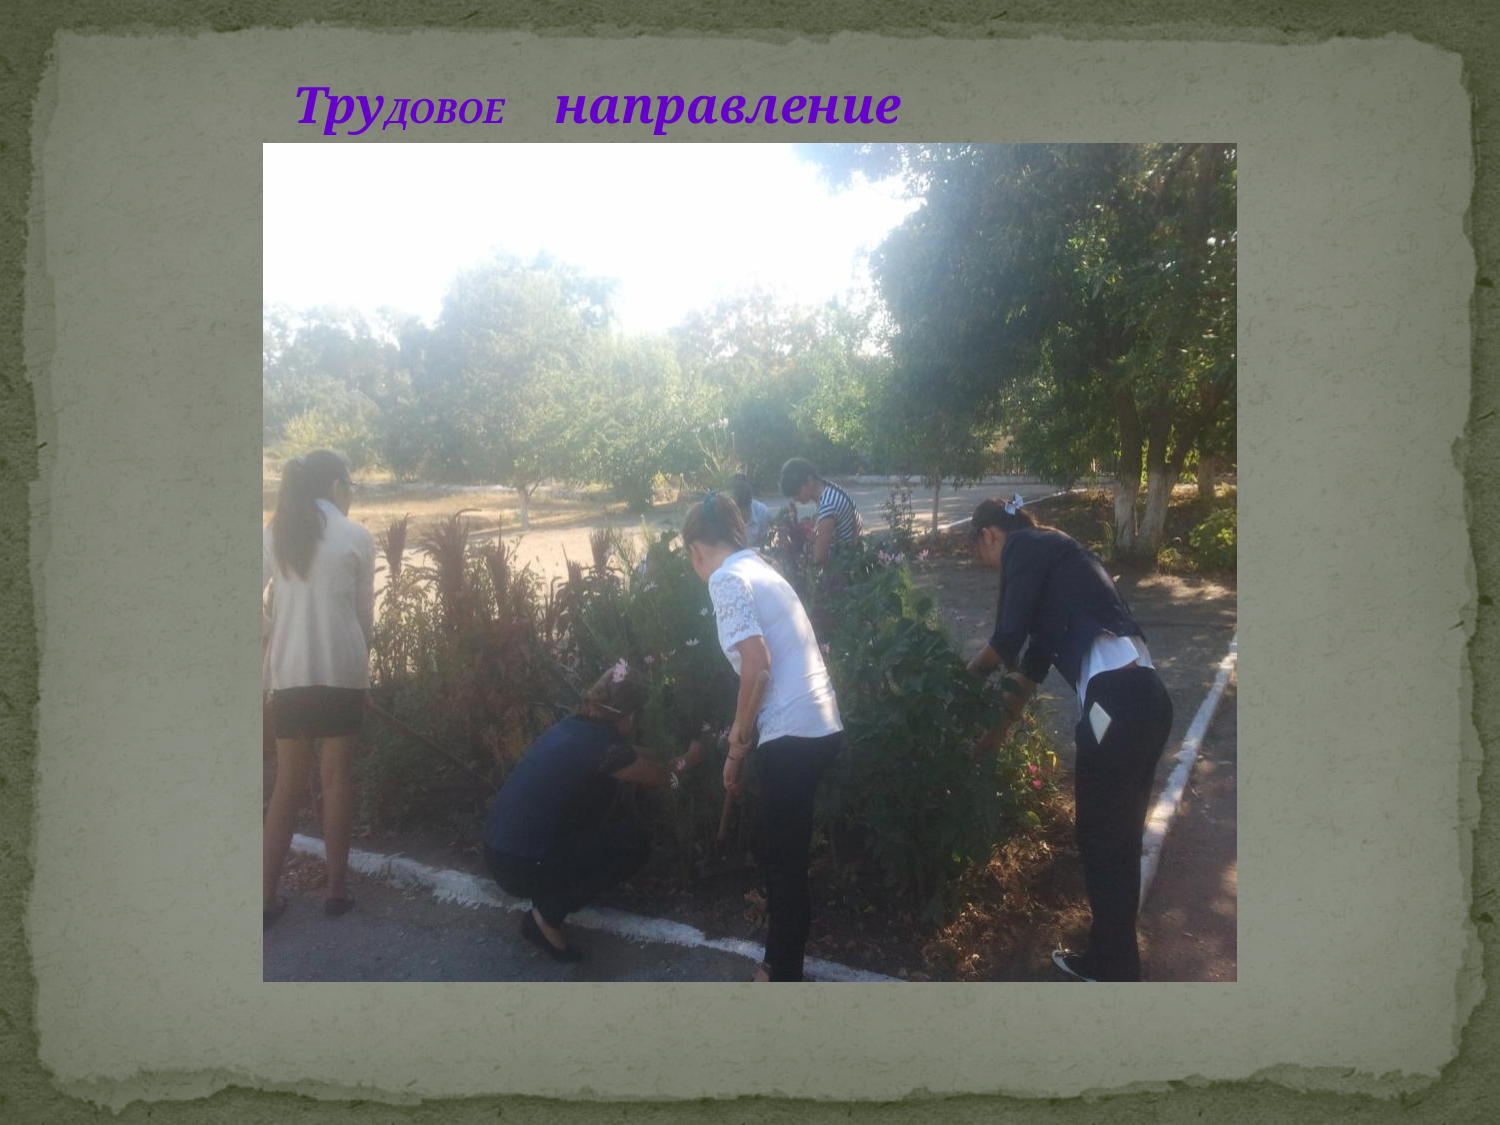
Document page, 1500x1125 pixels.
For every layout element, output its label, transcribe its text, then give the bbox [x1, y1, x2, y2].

picture [263, 143, 1237, 982]
text_box ТруДОВОЕ направление [265, 66, 992, 134]
